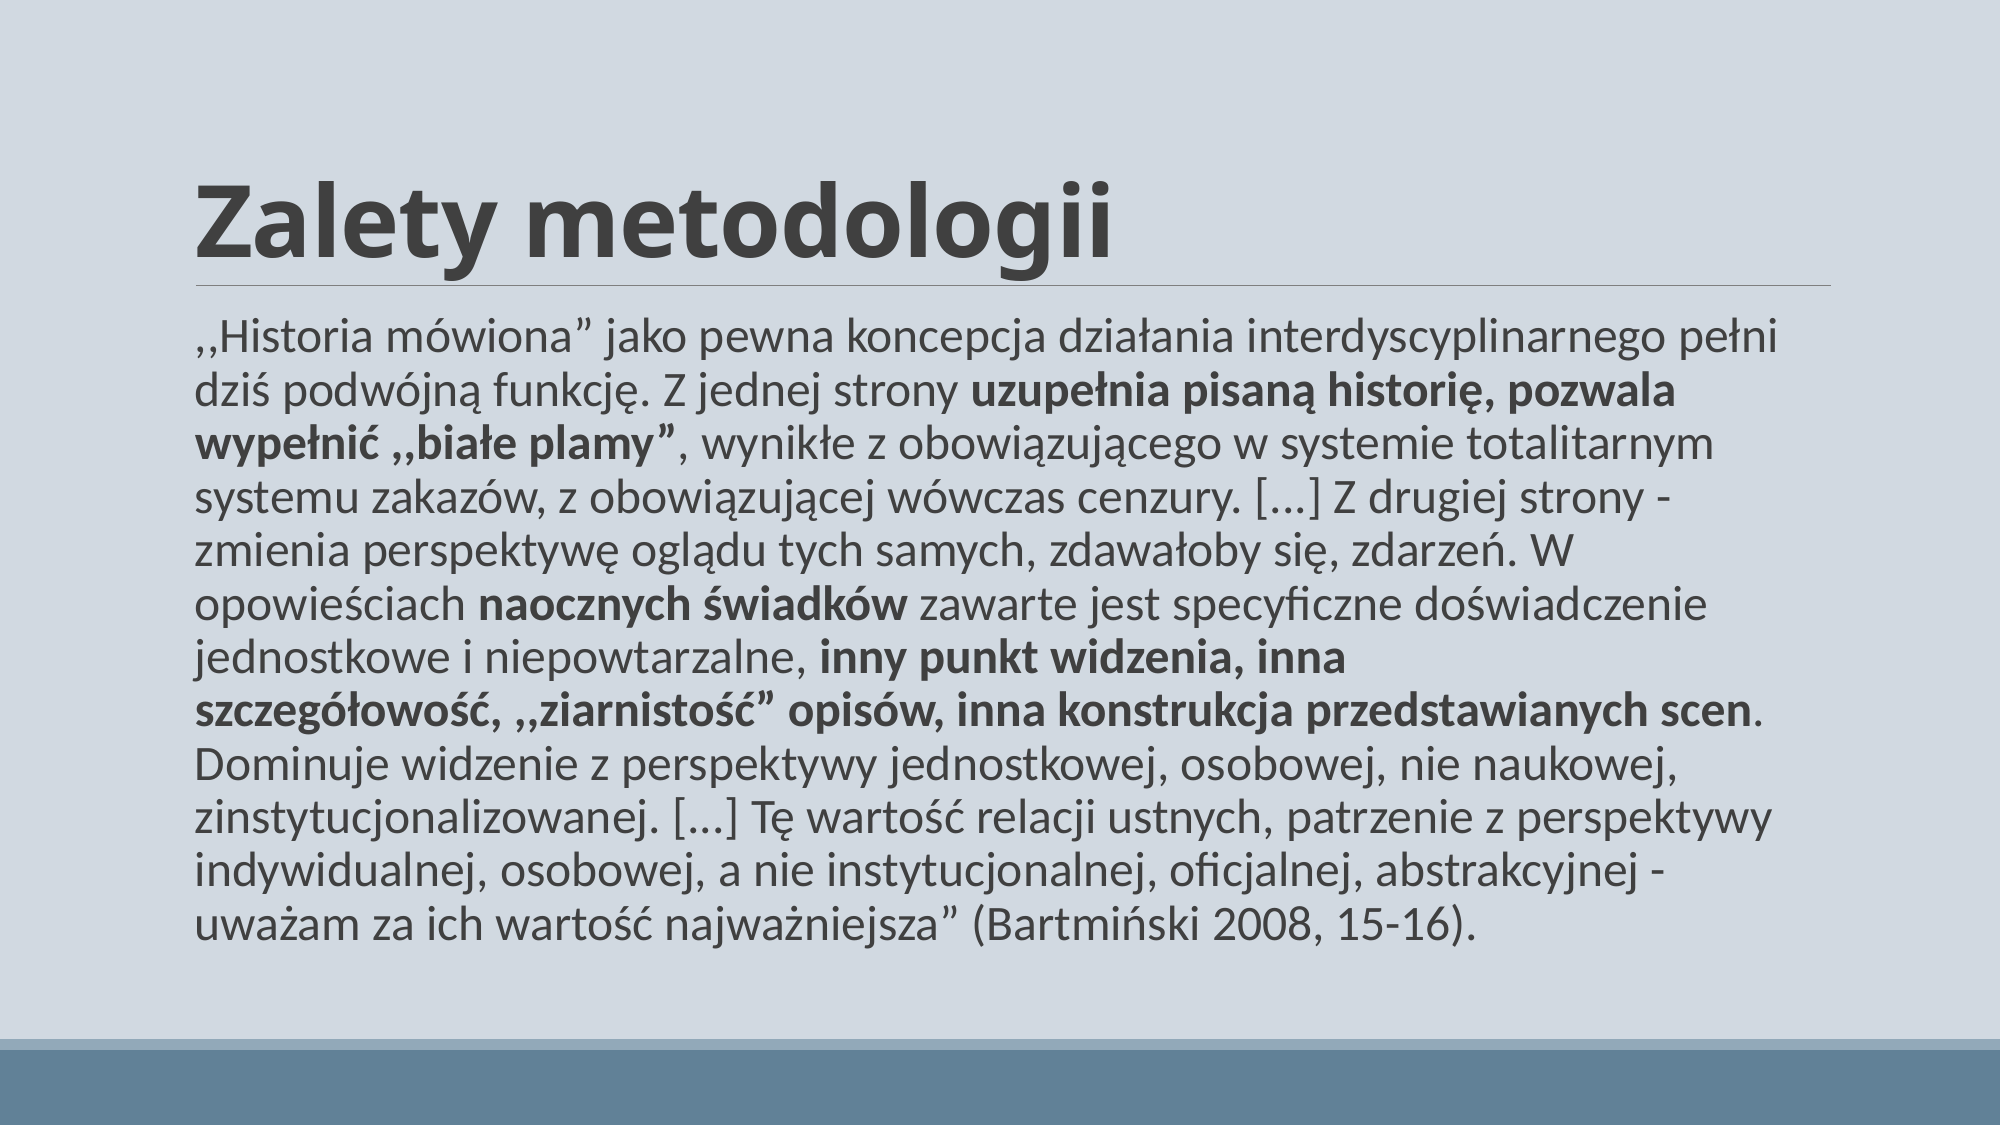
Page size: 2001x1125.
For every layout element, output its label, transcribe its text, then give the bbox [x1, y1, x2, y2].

title Zalety metodologii [180, 47, 1830, 285]
list ,,Historia mówiona” jako pewna koncepcja działania interdyscyplinarnego pełni dziś podwójną funkcję. Z jednej strony uzupełnia pisaną historię, pozwala wypełnić ,,białe plamy”, wynikłe z obowiązującego w systemie totalitarnym systemu zakazów, z obowiązującej wówczas cenzury. [...] Z drugiej strony - zmienia perspektywę oglądu tych samych, zdawałoby się, zdarzeń. W opowieściach naocznych świadków zawarte jest specyficzne doświadczenie jednostkowe i niepowtarzalne, inny punkt widzenia, inna szczegółowość, ,,ziarnistość” opisów, inna konstrukcja przedstawianych scen. Dominuje widzenie z perspektywy jednostkowej, osobowej, nie naukowej, zinstytucjonalizowanej. [...] Tę wartość relacji ustnych, patrzenie z perspektywy indywidualnej, osobowej, a nie instytucjonalnej, oficjalnej, abstrakcyjnej - uważam za ich wartość najważniejsza” (Bartmiński 2008, 15-16). [180, 302, 1830, 963]
